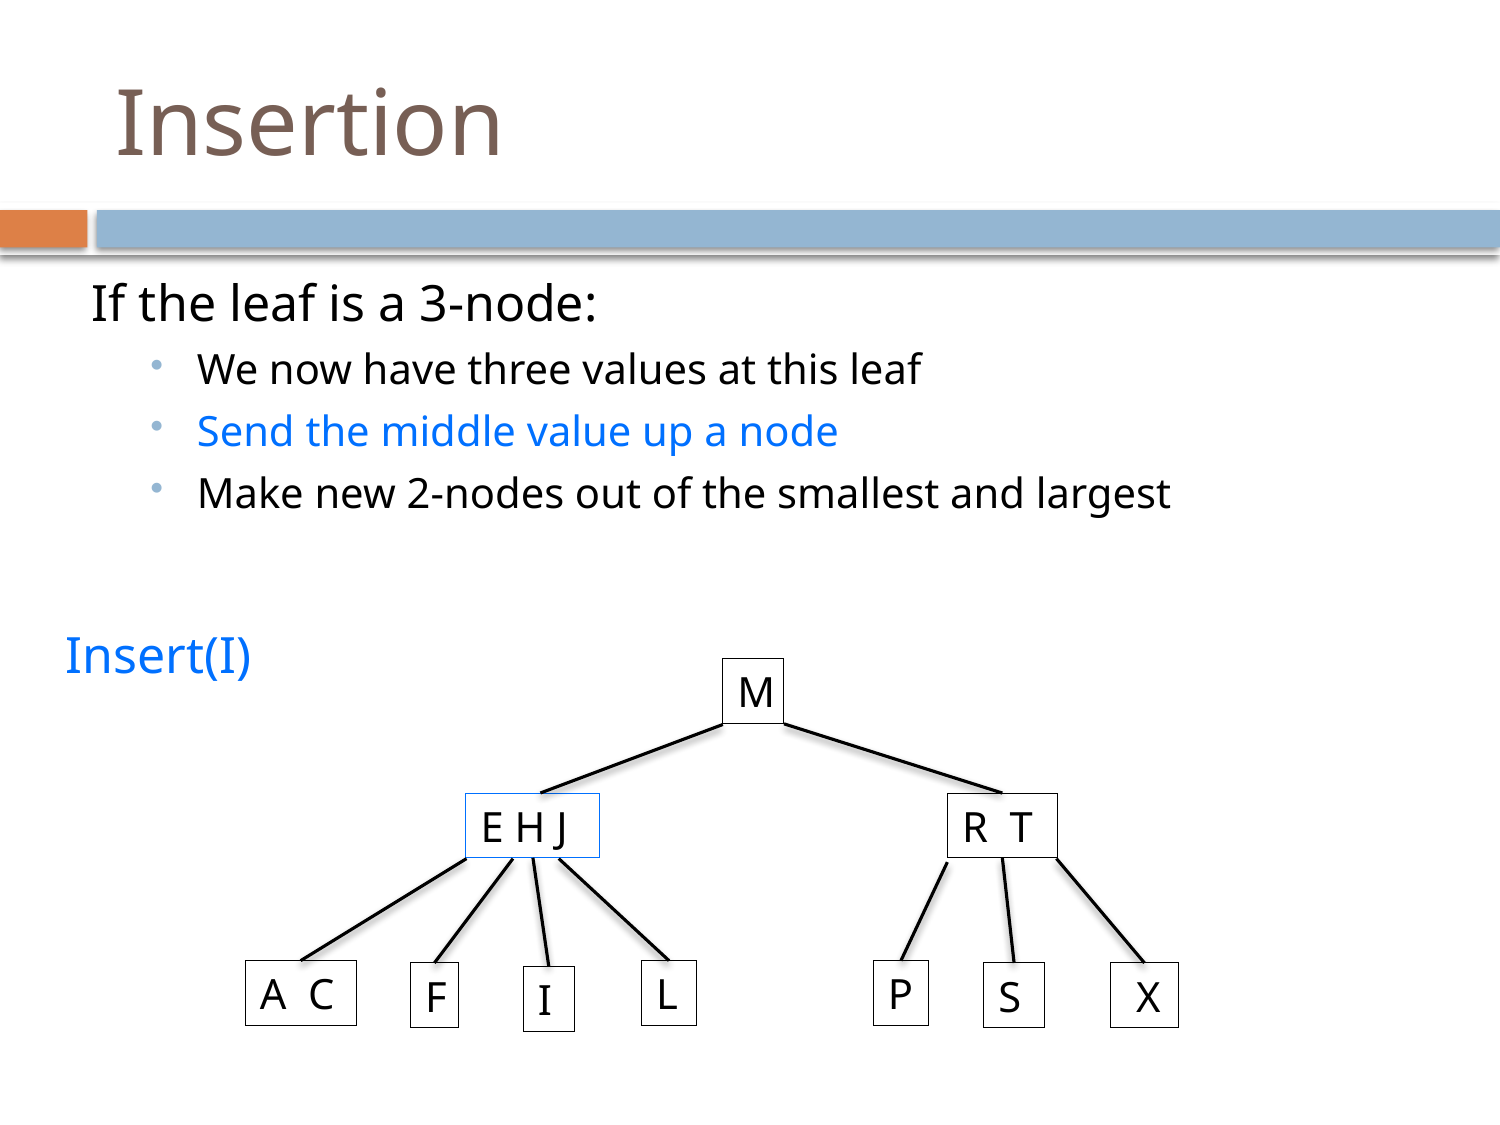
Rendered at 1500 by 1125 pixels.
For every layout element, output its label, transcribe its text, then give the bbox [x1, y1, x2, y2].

list If the leaf is a 3-node: We now have three values at this leaf Send the middle value up a node Make new 2-nodes out of the smallest and largest [77, 264, 1415, 554]
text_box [1056, 858, 1145, 964]
text_box Insert(I) [51, 615, 267, 691]
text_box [558, 858, 670, 961]
text_box E H J [465, 793, 600, 858]
text_box A C [245, 960, 357, 1026]
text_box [900, 861, 948, 961]
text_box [1002, 858, 1015, 964]
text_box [783, 723, 1003, 794]
text_box X [1110, 962, 1179, 1028]
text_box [300, 858, 433, 961]
text_box M [722, 658, 784, 724]
title Insertion [100, 37, 1438, 200]
text_box R T [947, 793, 1058, 858]
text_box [540, 724, 724, 794]
text_box L [641, 960, 697, 1026]
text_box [532, 858, 550, 967]
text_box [434, 858, 514, 964]
text_box S [983, 962, 1045, 1028]
text_box I [523, 966, 575, 1032]
text_box F [410, 971, 459, 1028]
text_box P [873, 960, 929, 1026]
